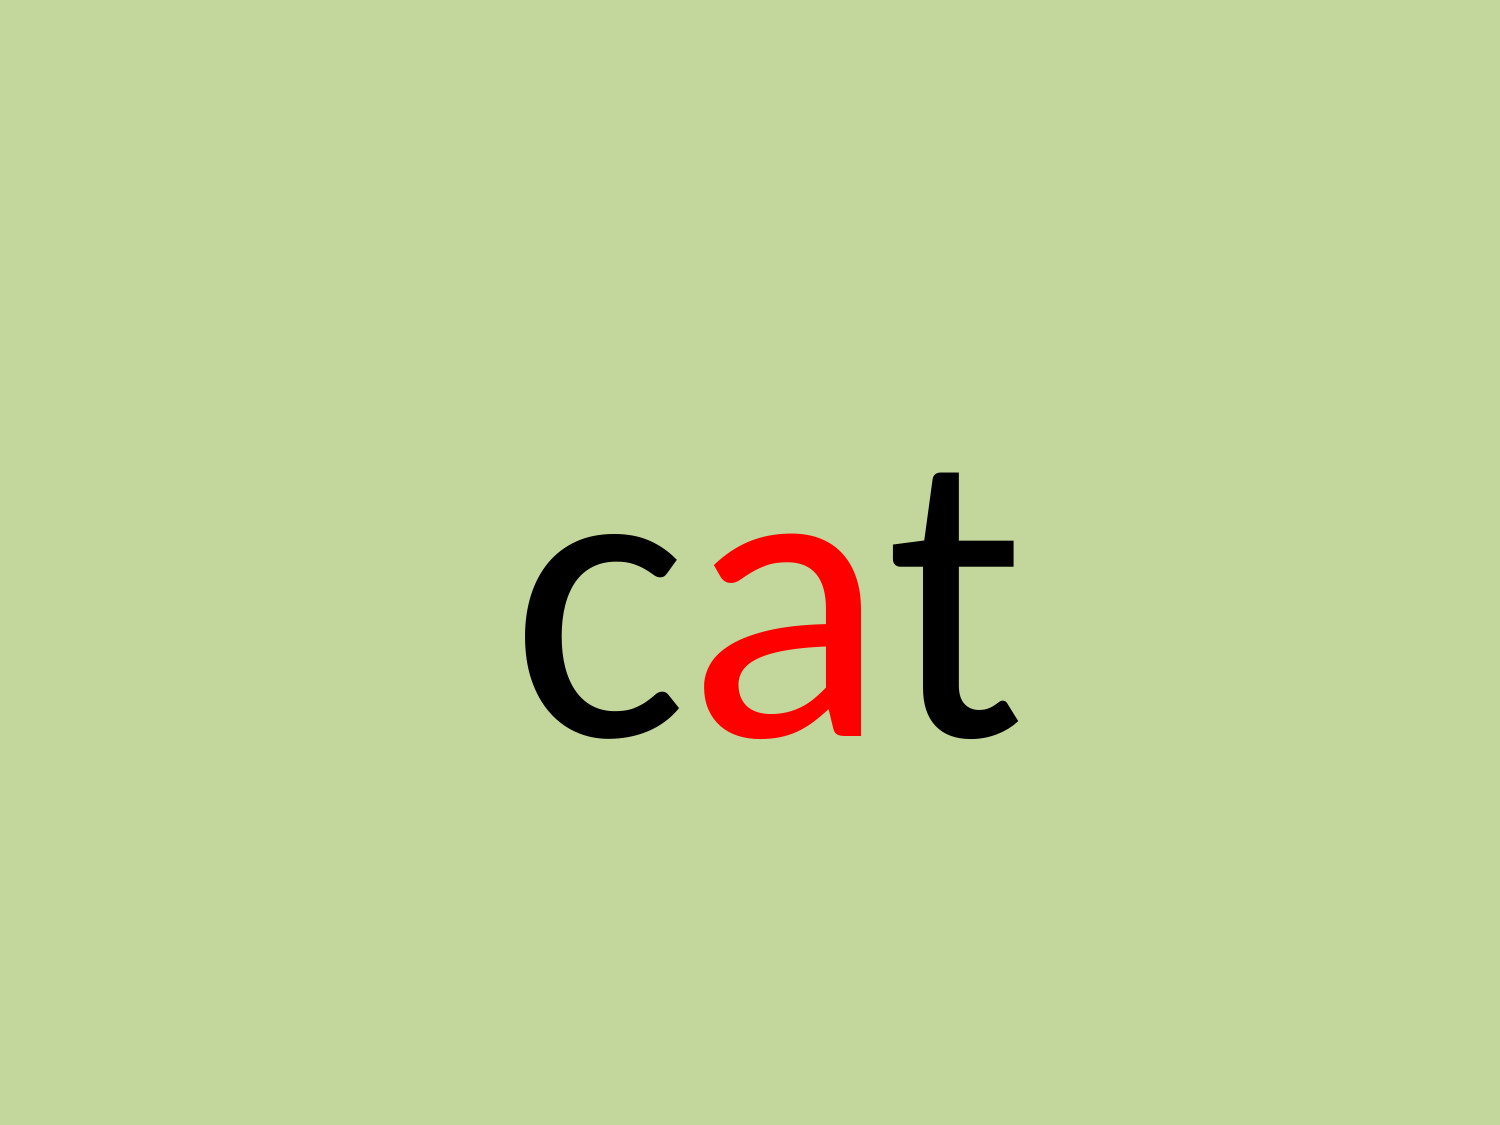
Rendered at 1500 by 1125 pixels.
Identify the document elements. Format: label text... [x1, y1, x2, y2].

text_box cat [112, 312, 1425, 828]
